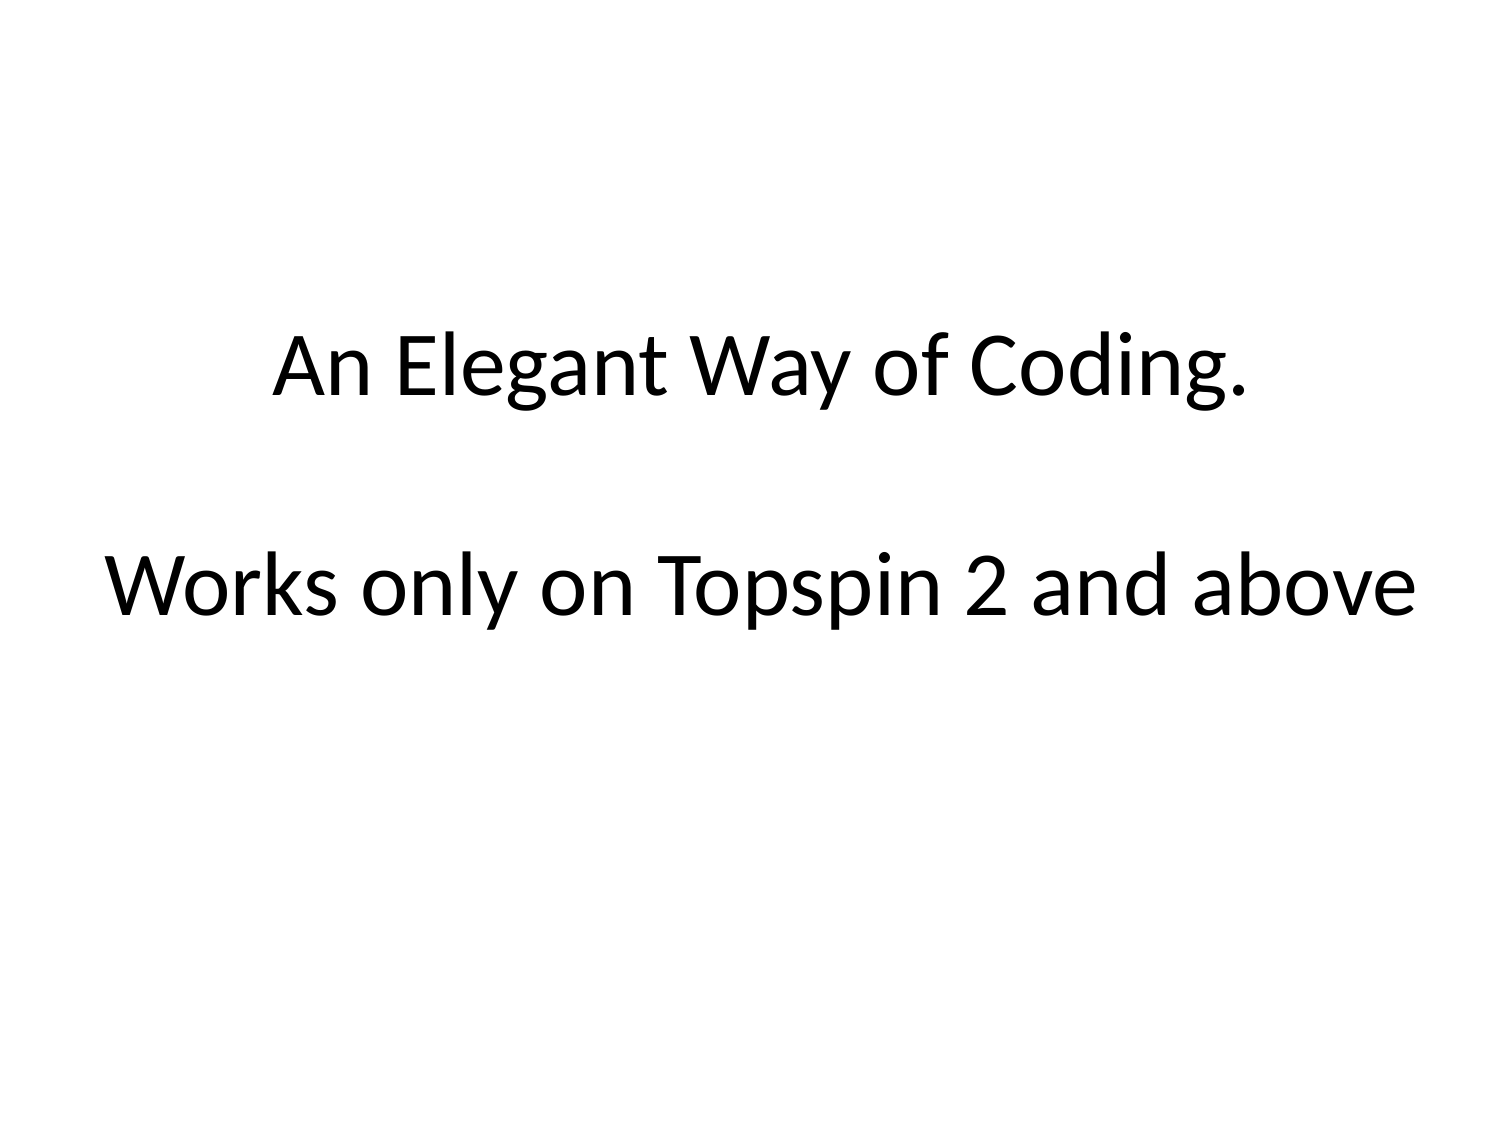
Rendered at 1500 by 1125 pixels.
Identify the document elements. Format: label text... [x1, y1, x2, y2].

title An Elegant Way of Coding. Works only on Topspin 2 and above [87, 374, 1438, 563]
